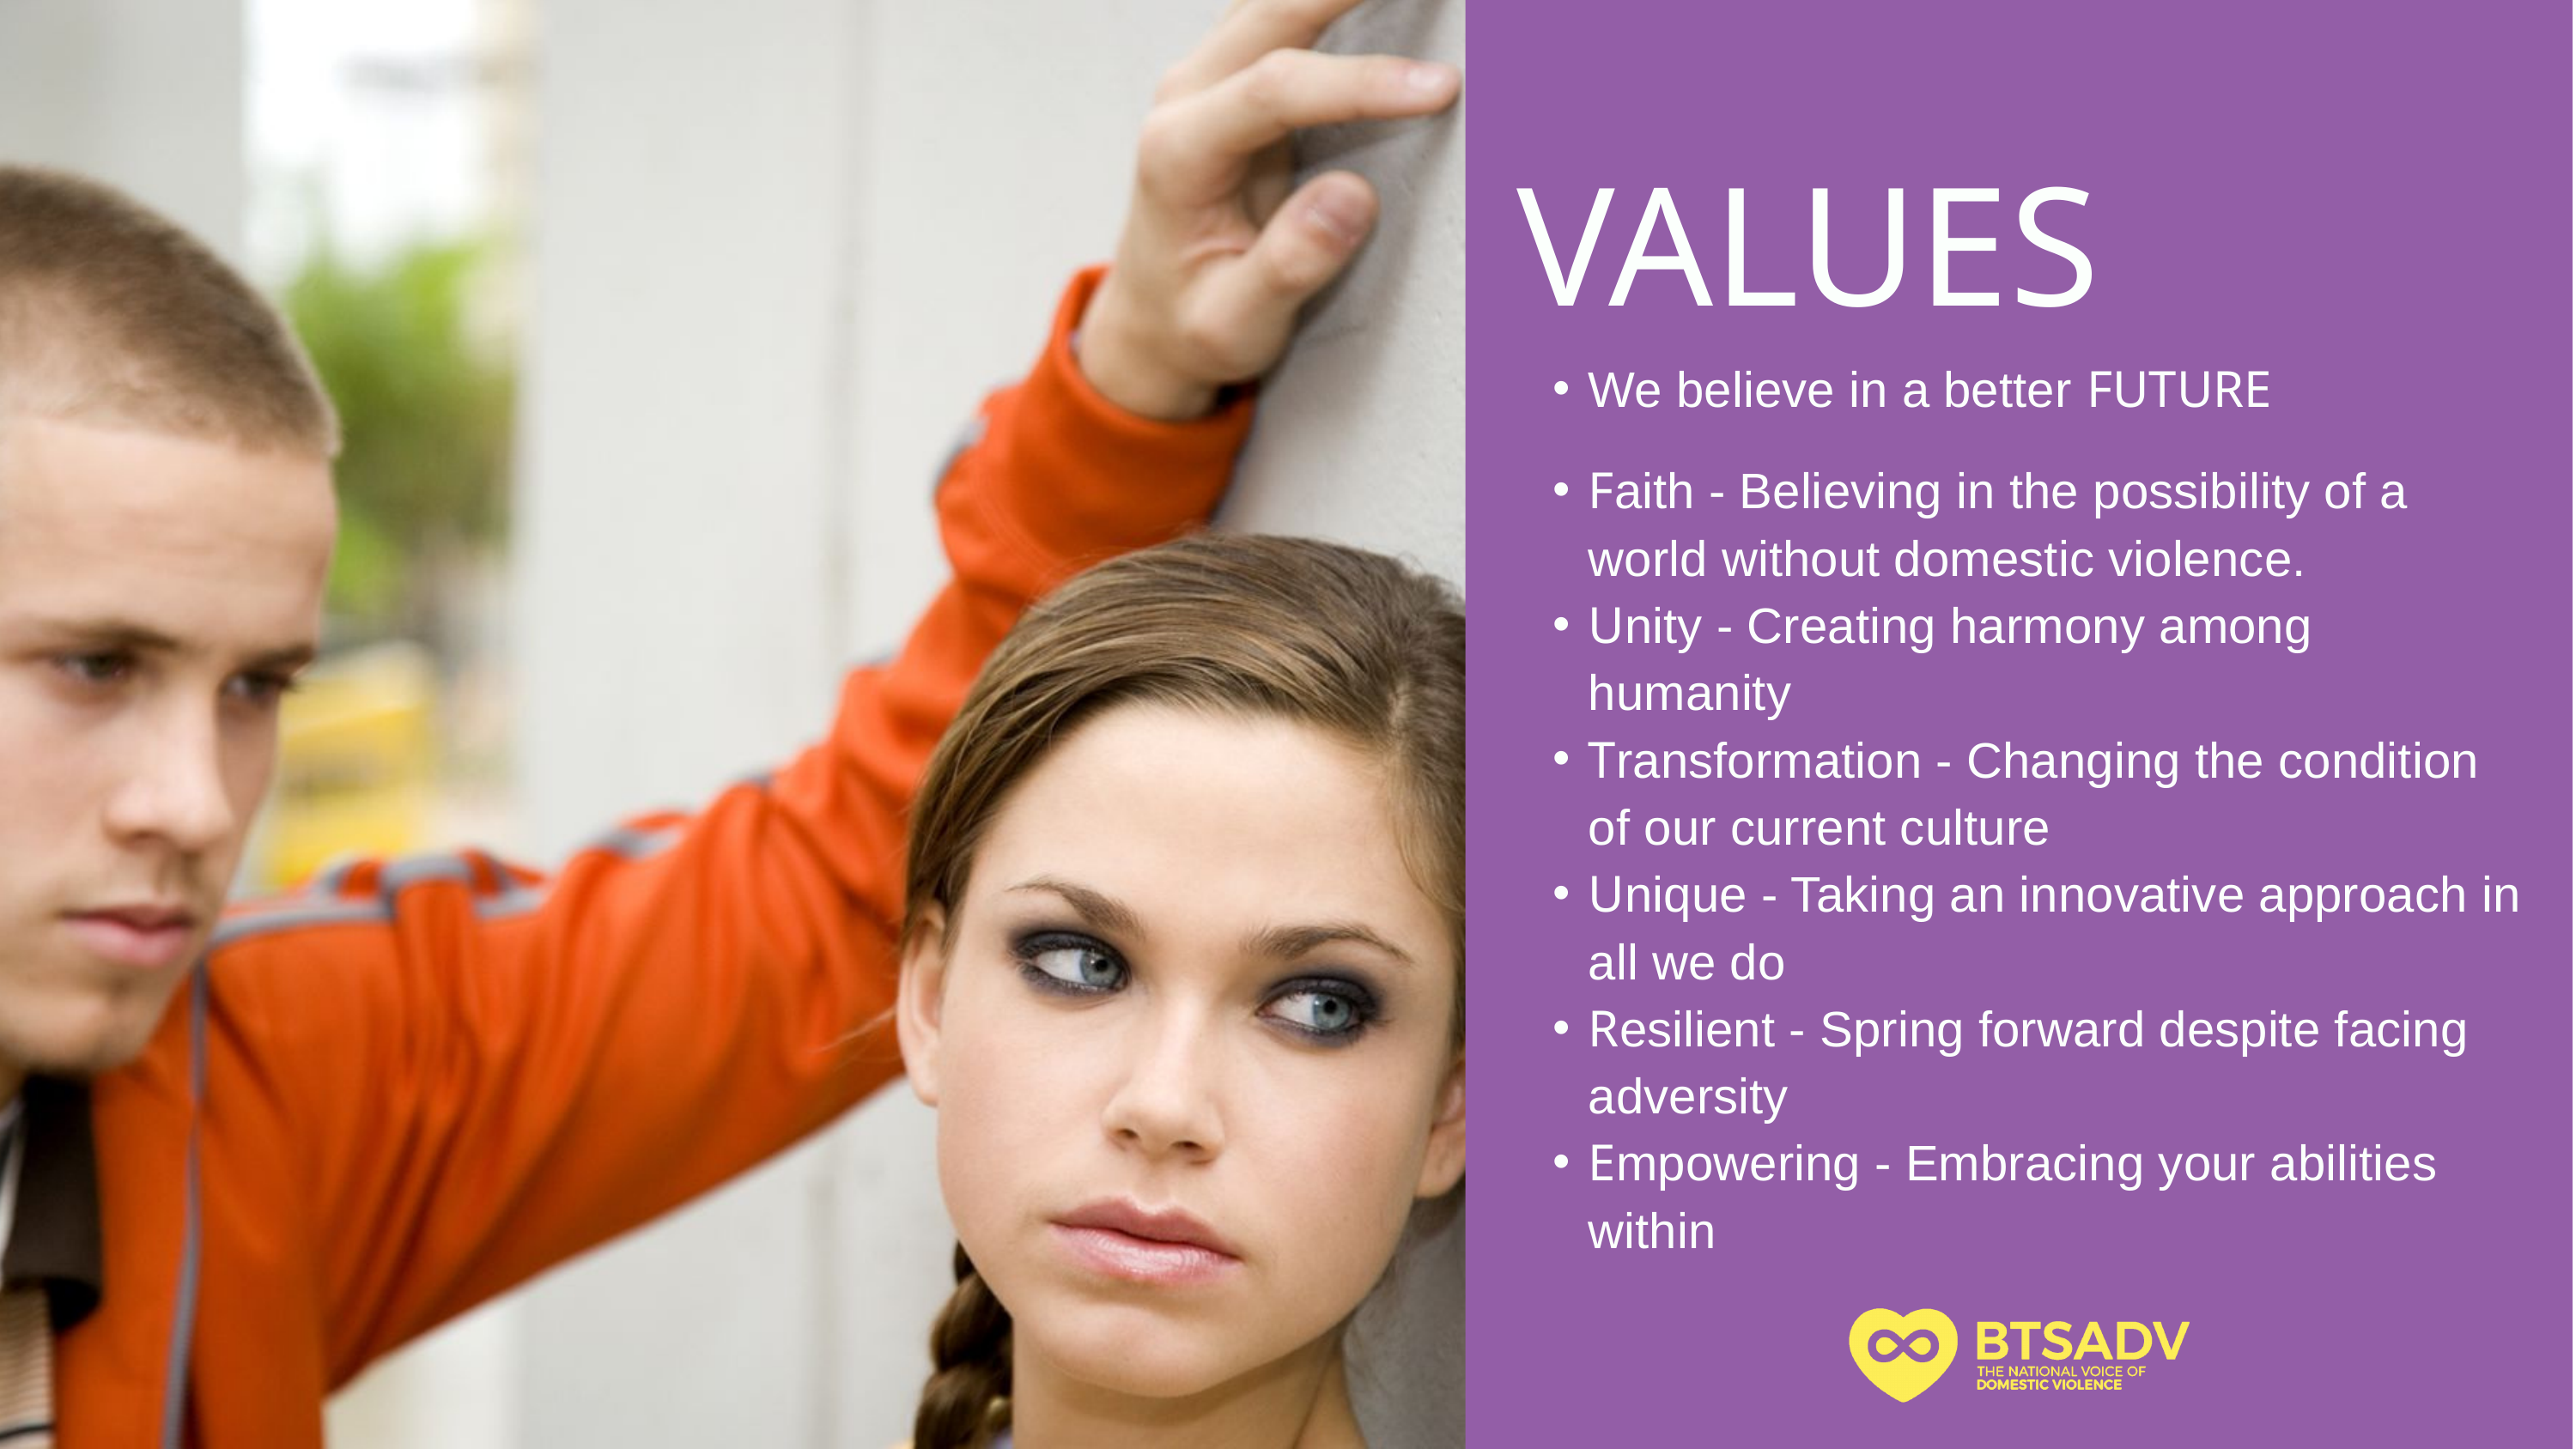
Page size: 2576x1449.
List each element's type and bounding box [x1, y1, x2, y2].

text_box [0, 0, 2573, 1449]
